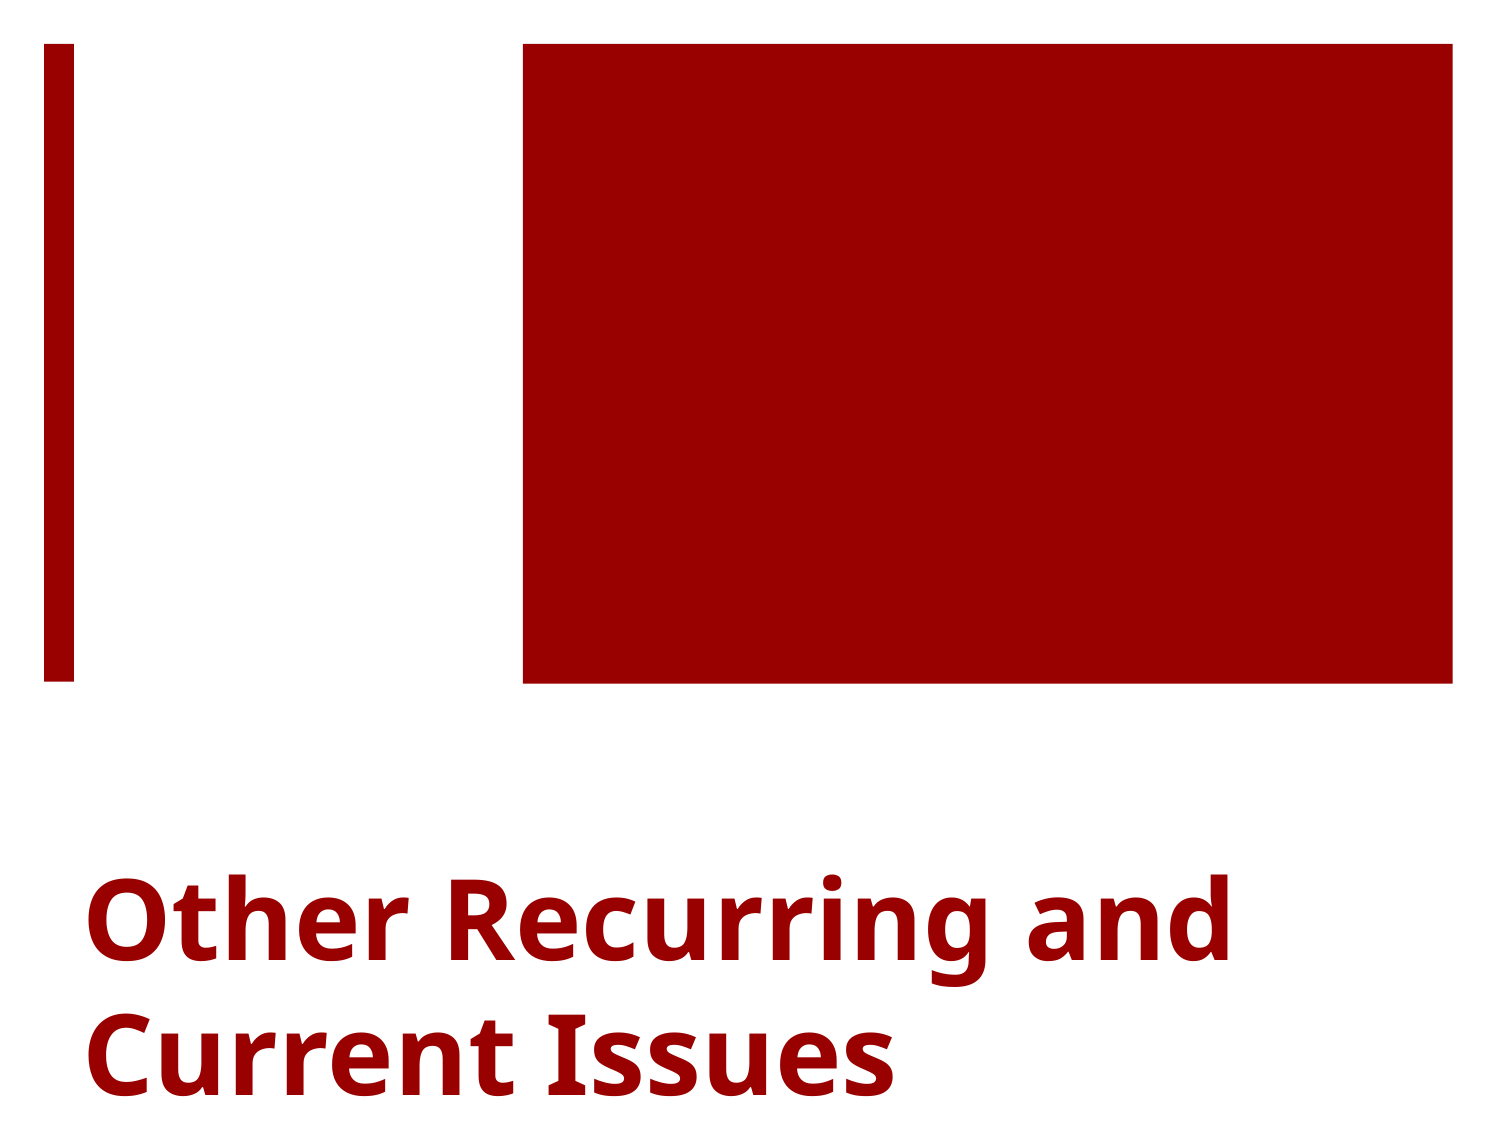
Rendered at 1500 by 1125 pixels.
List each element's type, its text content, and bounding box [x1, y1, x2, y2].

title Other Recurring and Current Issues [67, 690, 1421, 1125]
